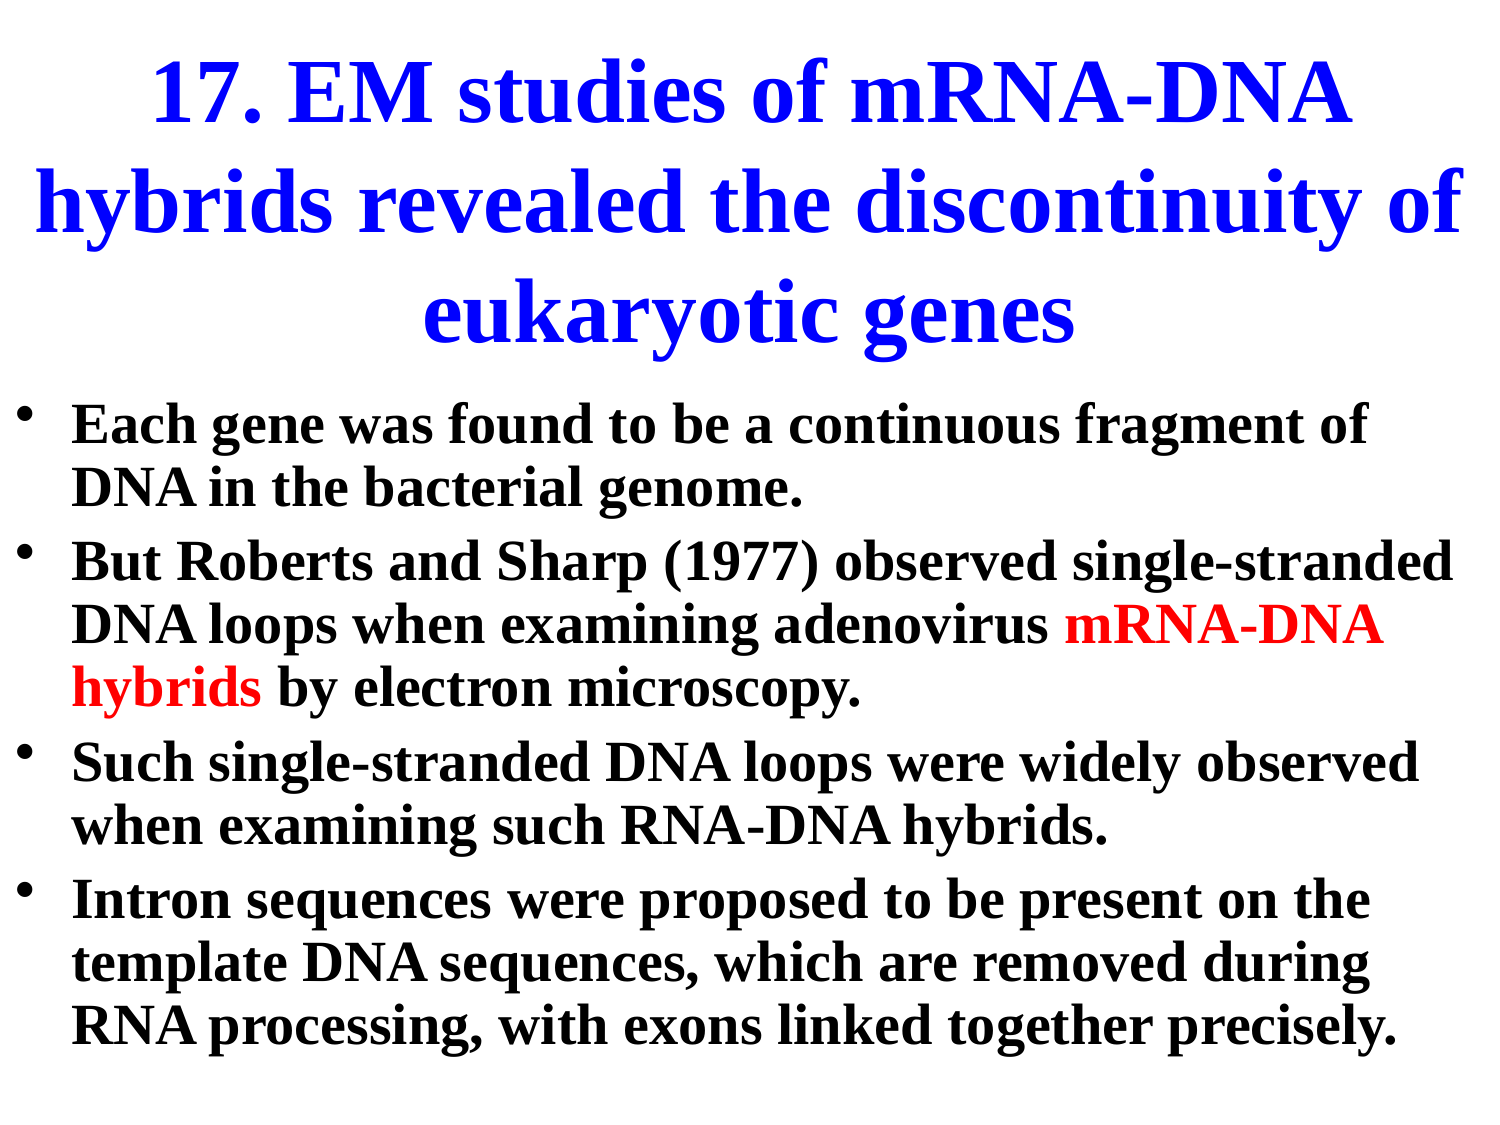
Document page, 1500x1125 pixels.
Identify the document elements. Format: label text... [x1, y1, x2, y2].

list Each gene was found to be a continuous fragment of DNA in the bacterial genome. But Roberts and Sharp (1977) observed single-stranded DNA loops when examining adenovirus mRNA-DNA hybrids by electron microscopy. Such single-stranded DNA loops were widely observed when examining such RNA-DNA hybrids. Intron sequences were proposed to be present on the template DNA sequences, which are removed during RNA processing, with exons linked together precisely. [0, 385, 1500, 1061]
title 17. EM studies of mRNA-DNA hybrids revealed the discontinuity of eukaryotic genes [0, 101, 1500, 290]
